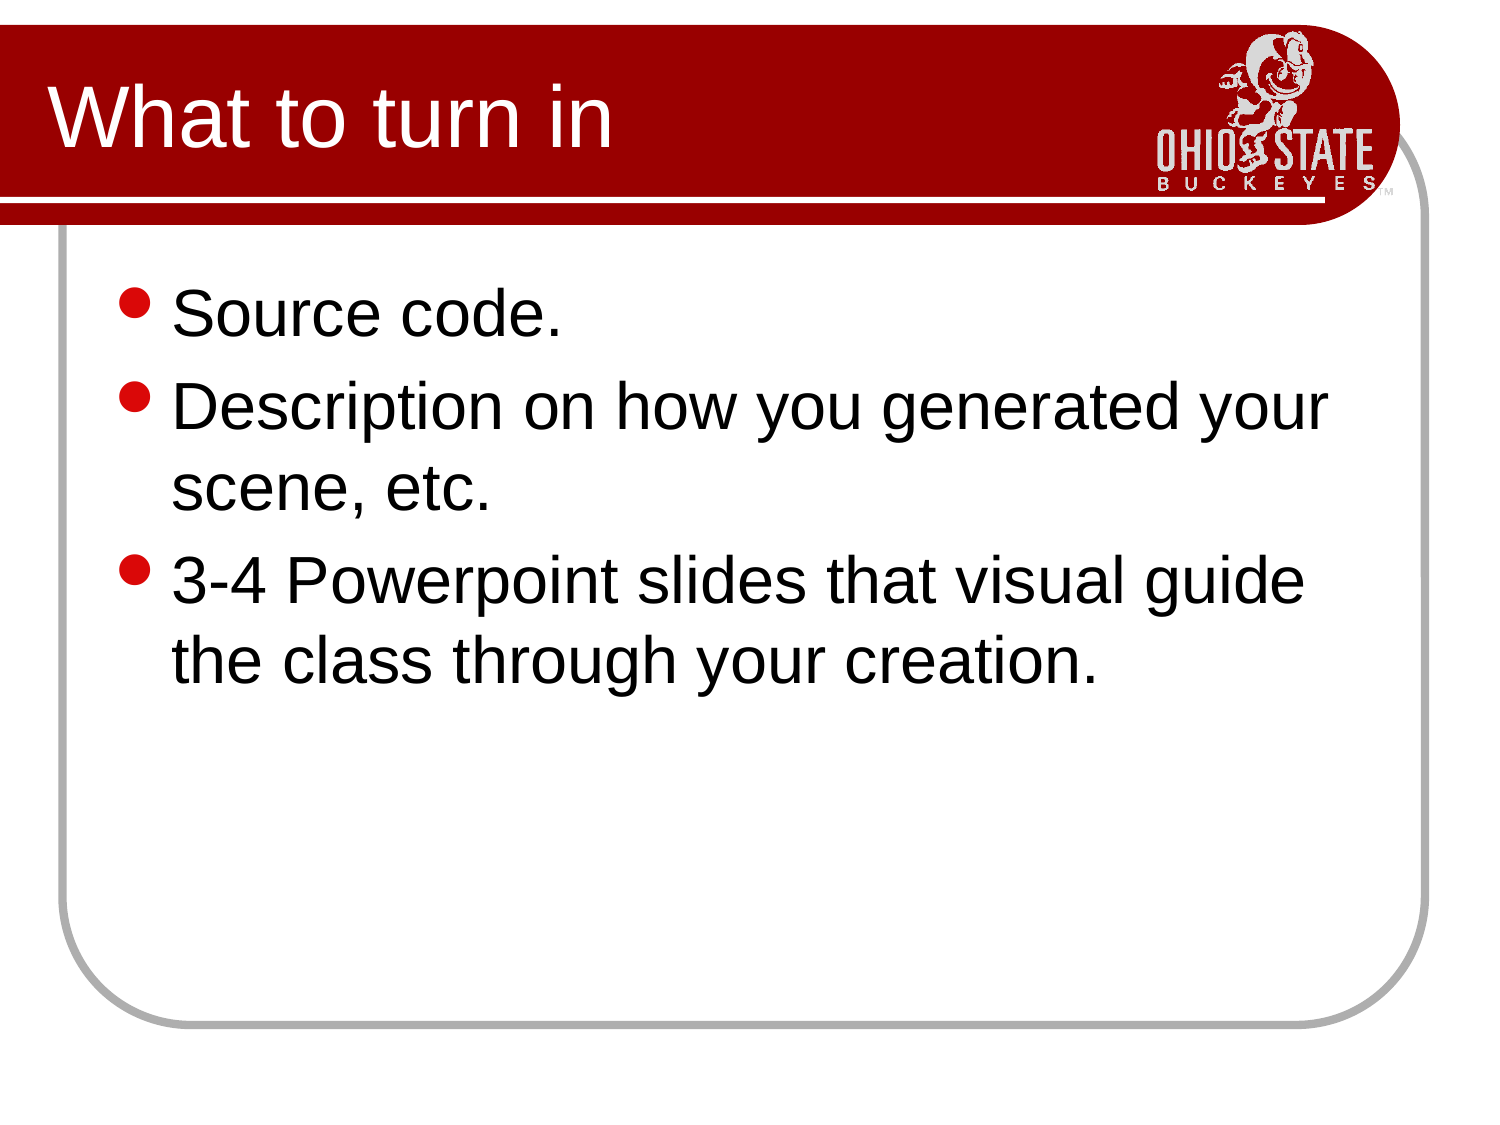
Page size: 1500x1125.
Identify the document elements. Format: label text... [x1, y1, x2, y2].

list Source code. Description on how you generated your scene, etc. 3-4 Powerpoint slides that visual guide the class through your creation. [99, 262, 1401, 988]
title What to turn in [31, 37, 1201, 188]
